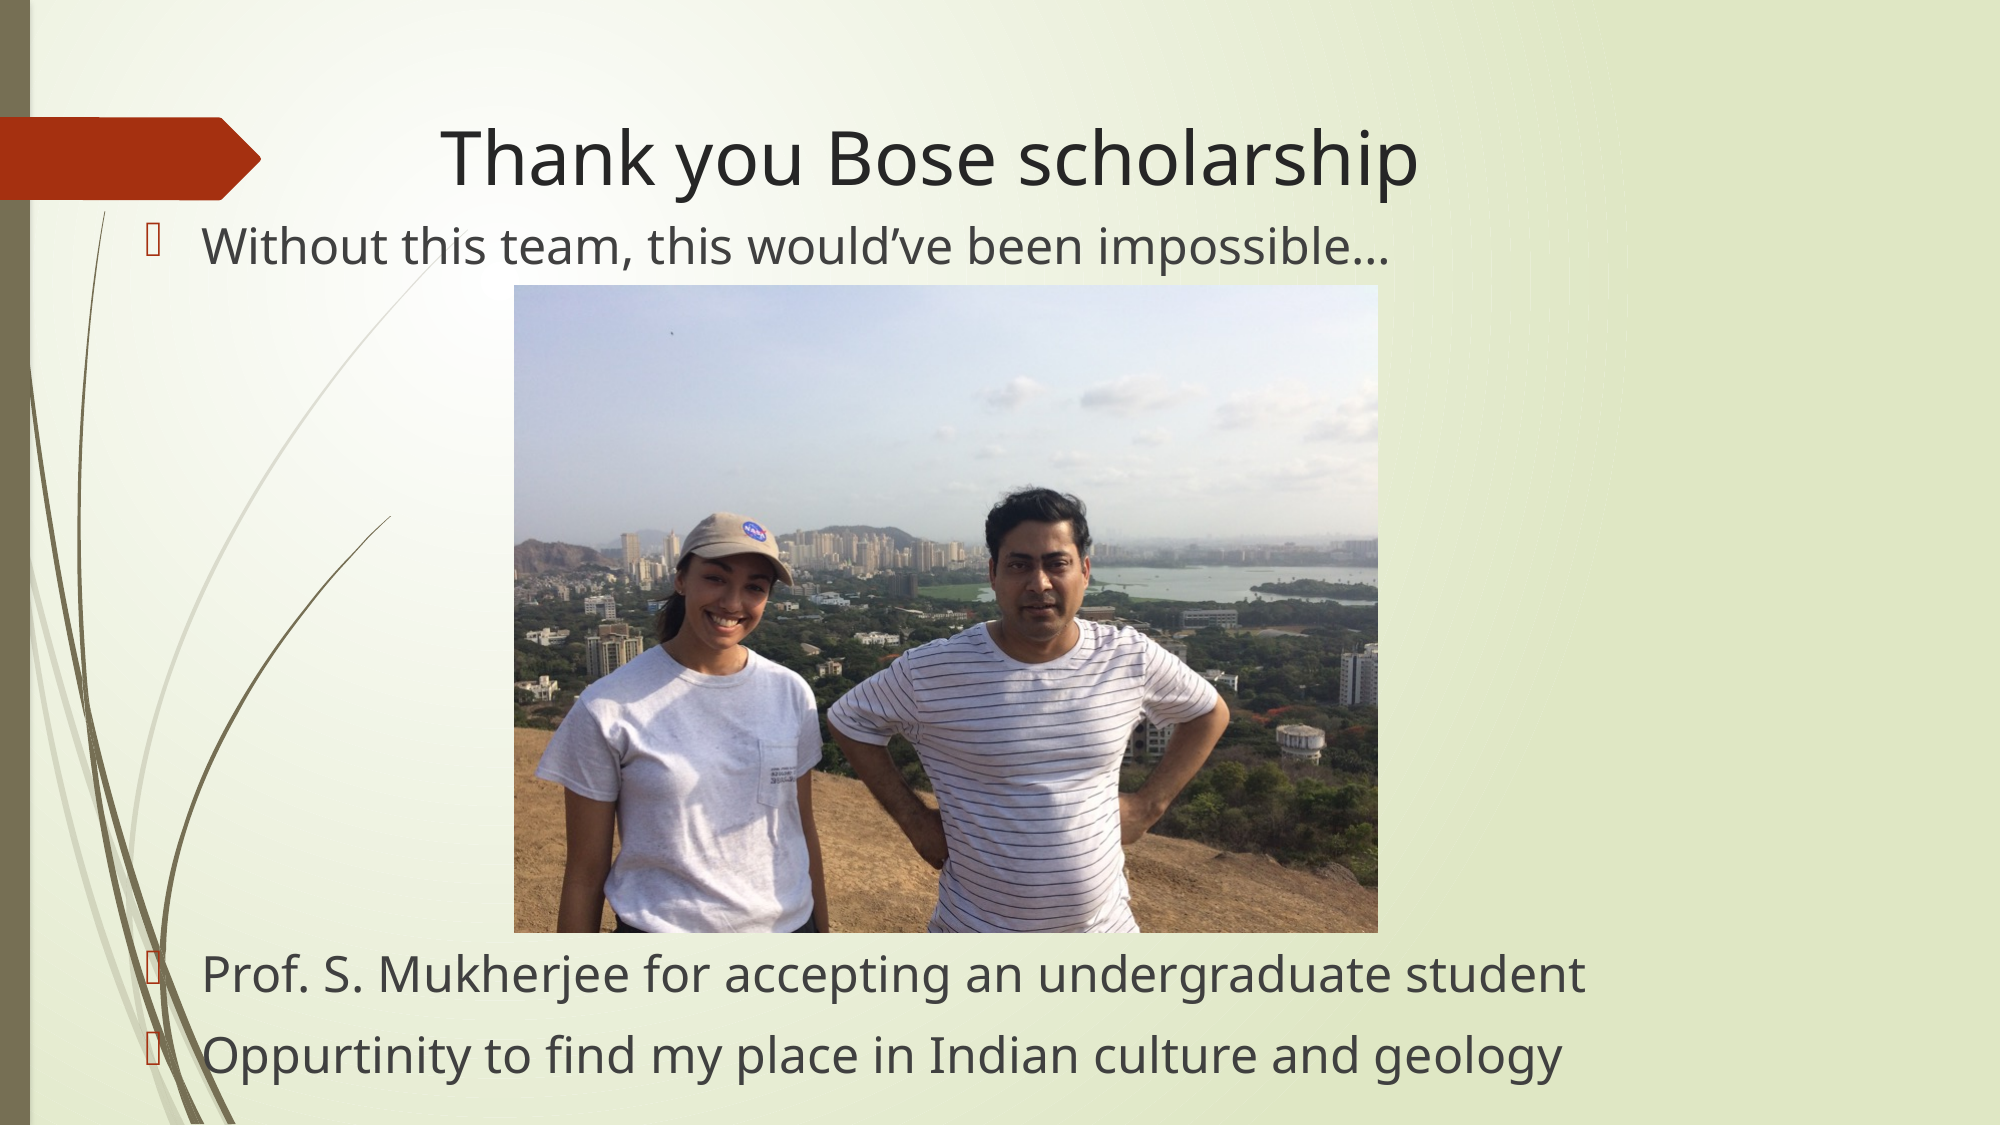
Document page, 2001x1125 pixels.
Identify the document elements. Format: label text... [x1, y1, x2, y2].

list Without this team, this would’ve been impossible… Prof. S. Mukherjee for accepting an undergraduate student Oppurtinity to find my place in Indian culture and geology [129, 207, 1763, 828]
title Thank you Bose scholarship [425, 102, 1888, 313]
picture [514, 284, 1378, 933]
